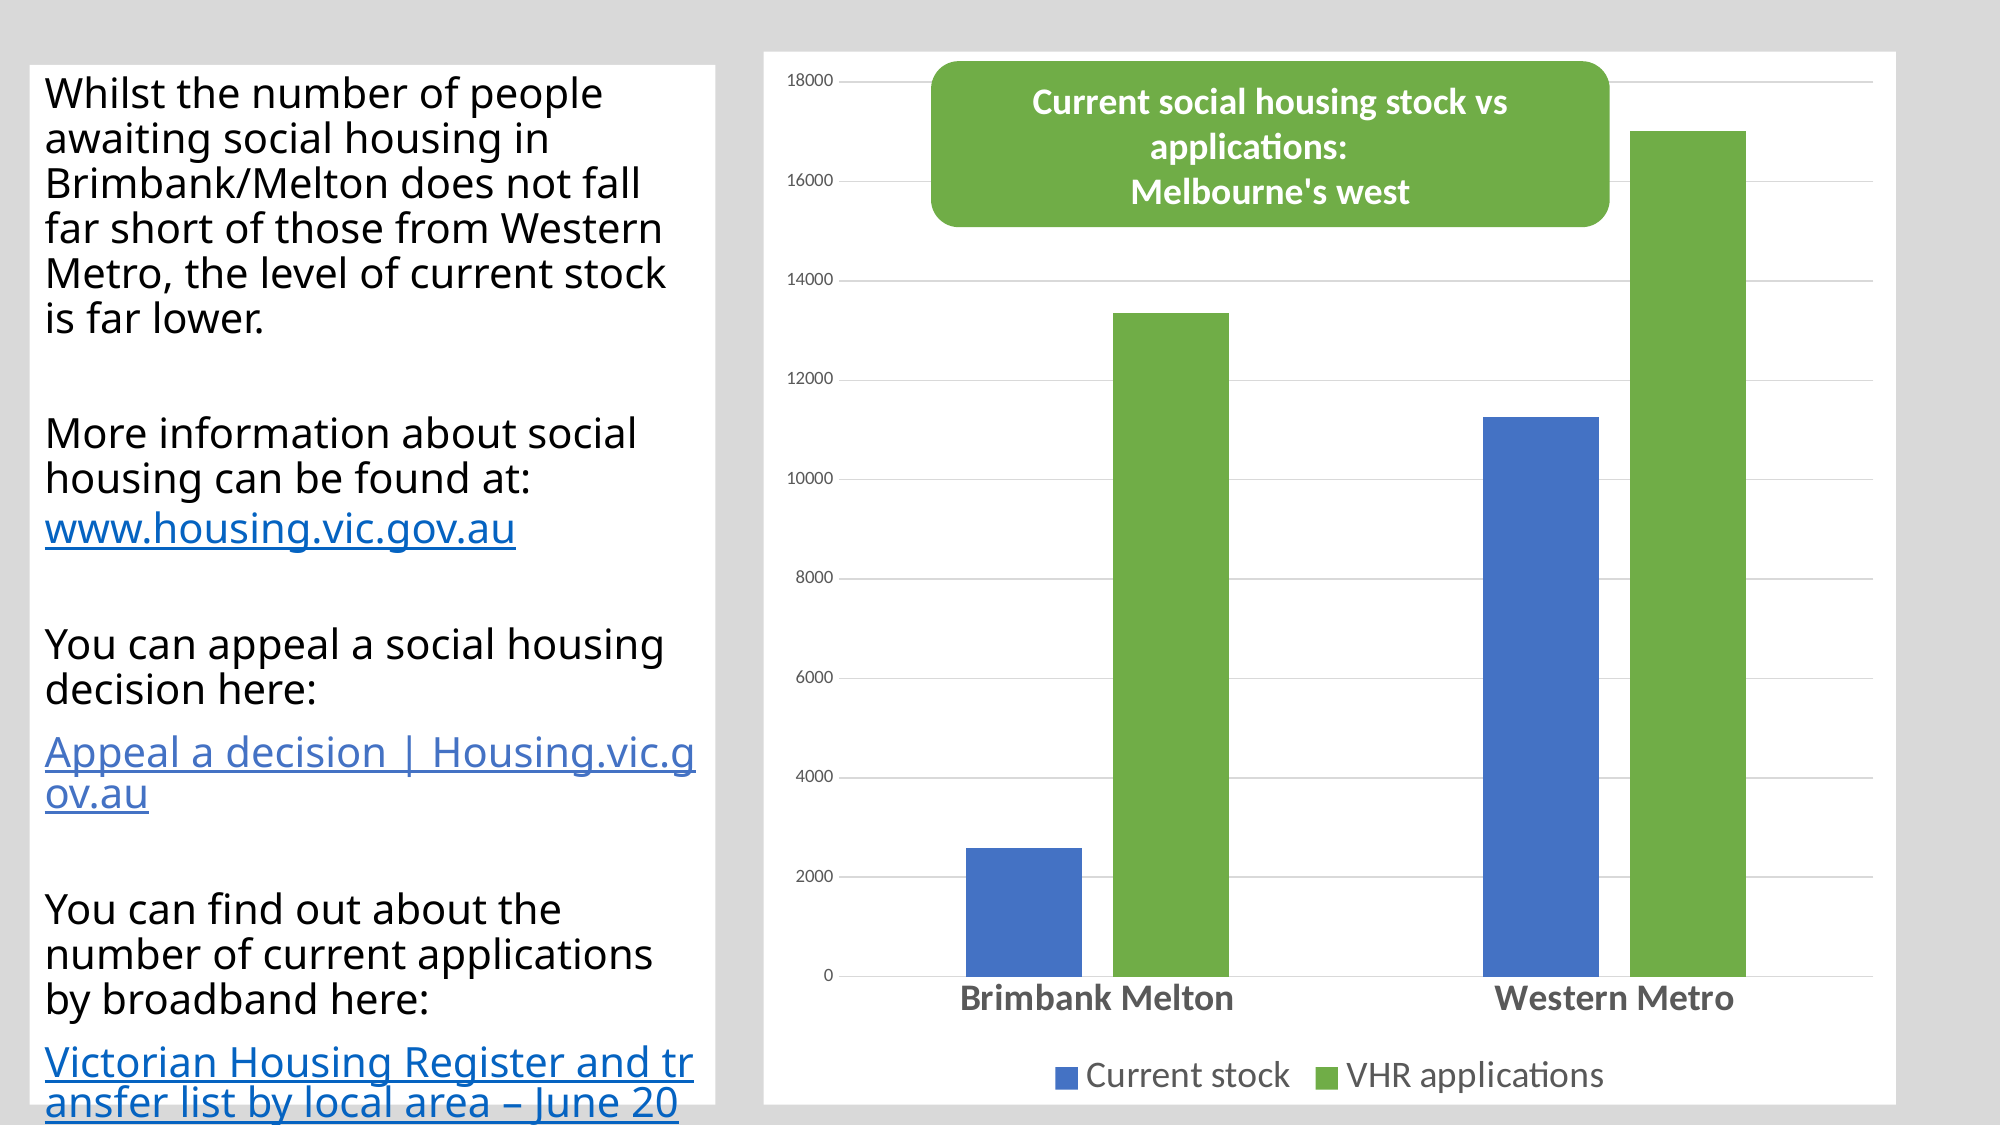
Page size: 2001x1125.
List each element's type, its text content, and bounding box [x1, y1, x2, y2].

text_box Whilst the number of people awaiting social housing in Brimbank/Melton does not fall far short of those from Western Metro, the level of current stock is far lower. More information about social housing can be found at: www.housing.vic.gov.au You can appeal a social housing decision here: Appeal a decision | Housing.vic.gov.au You can find out about the number of current applications by broadband here: Victorian Housing Register and transfer list by local area – June 2021.xlsx (live.com) [29, 64, 716, 1105]
chart [763, 51, 1896, 1105]
